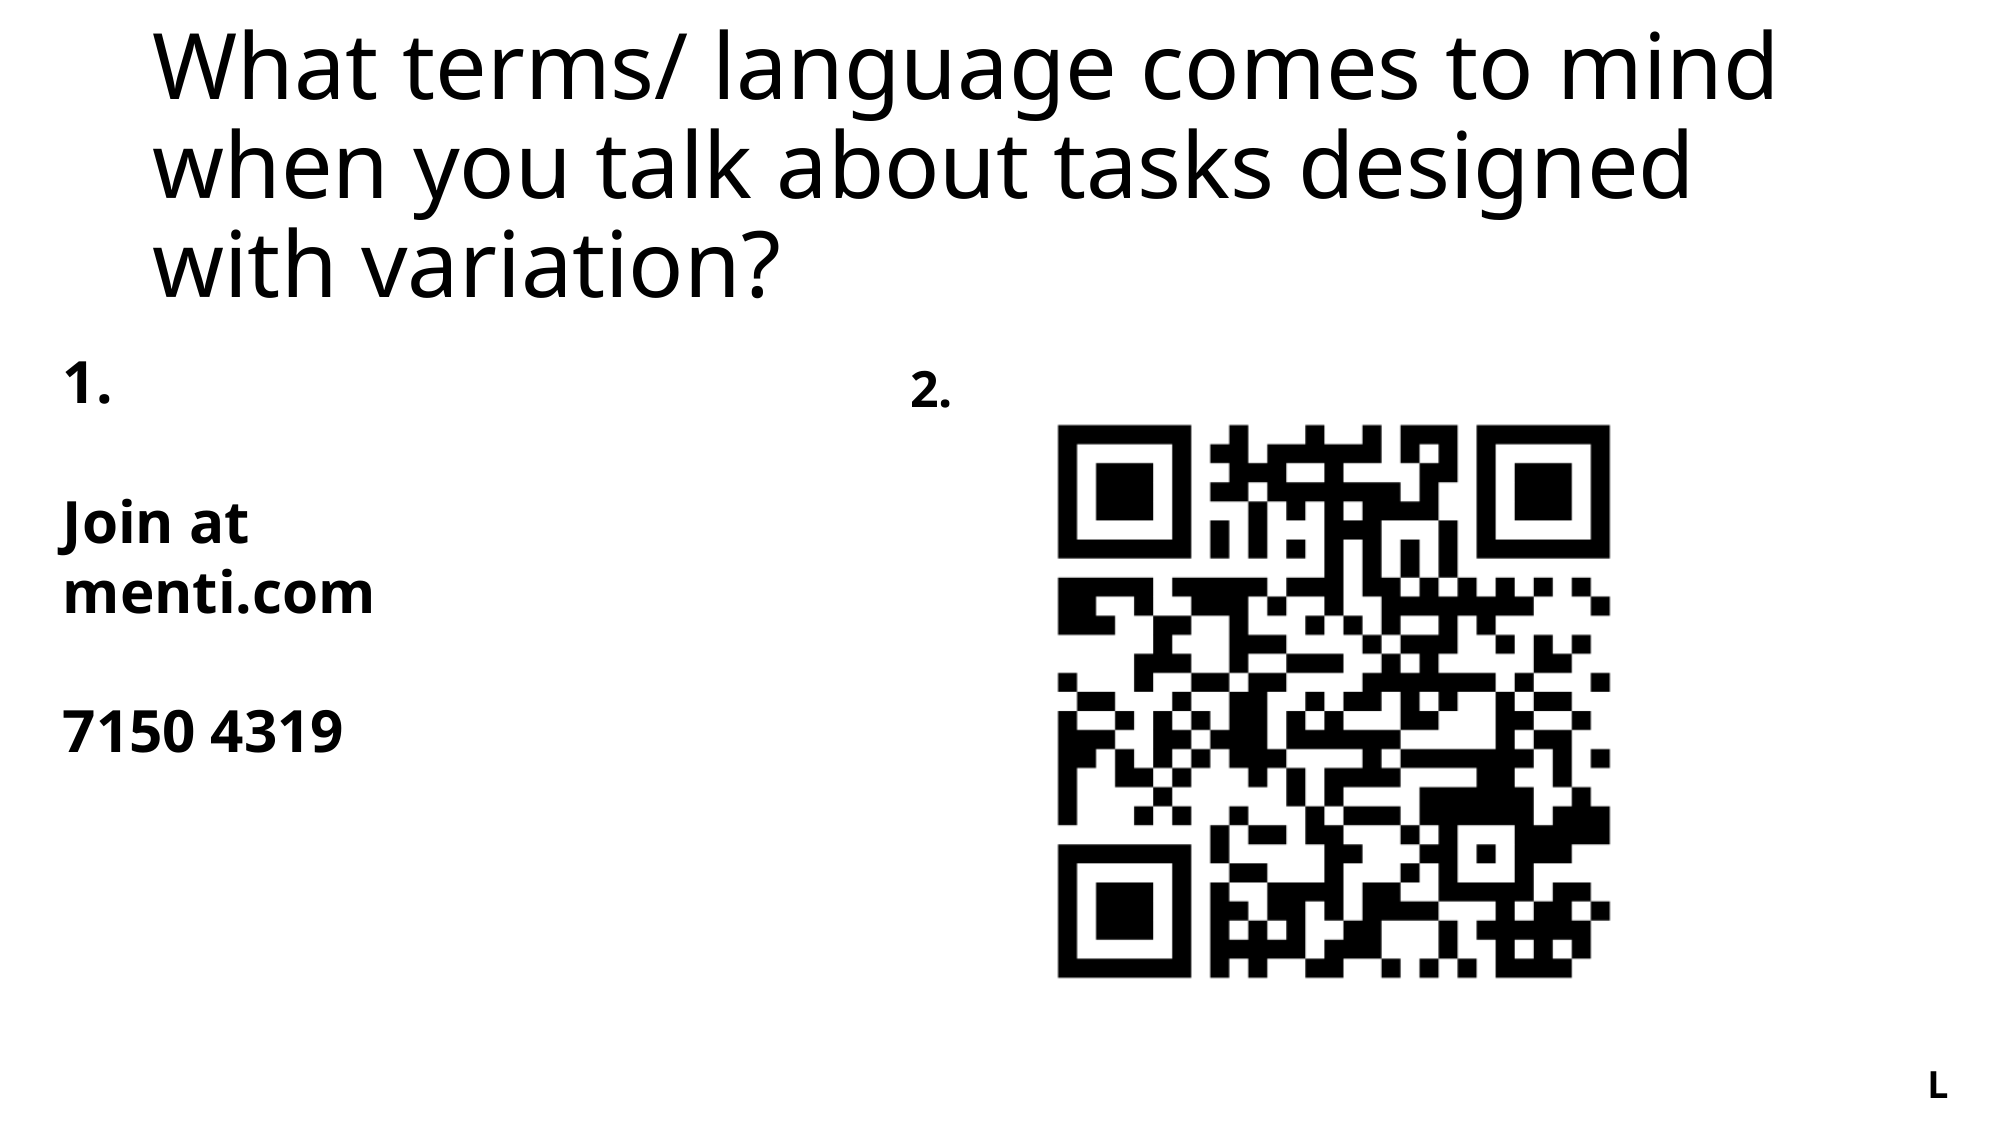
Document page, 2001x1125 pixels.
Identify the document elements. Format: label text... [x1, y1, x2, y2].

text_box 1. Join at menti.com 7150 4319 [48, 337, 574, 772]
text_box L [1912, 1053, 1959, 1113]
title What terms/ language comes to mind when you talk about tasks designed with variation? [137, 59, 1863, 278]
text_box 2. [895, 349, 981, 425]
picture [981, 349, 1687, 1054]
